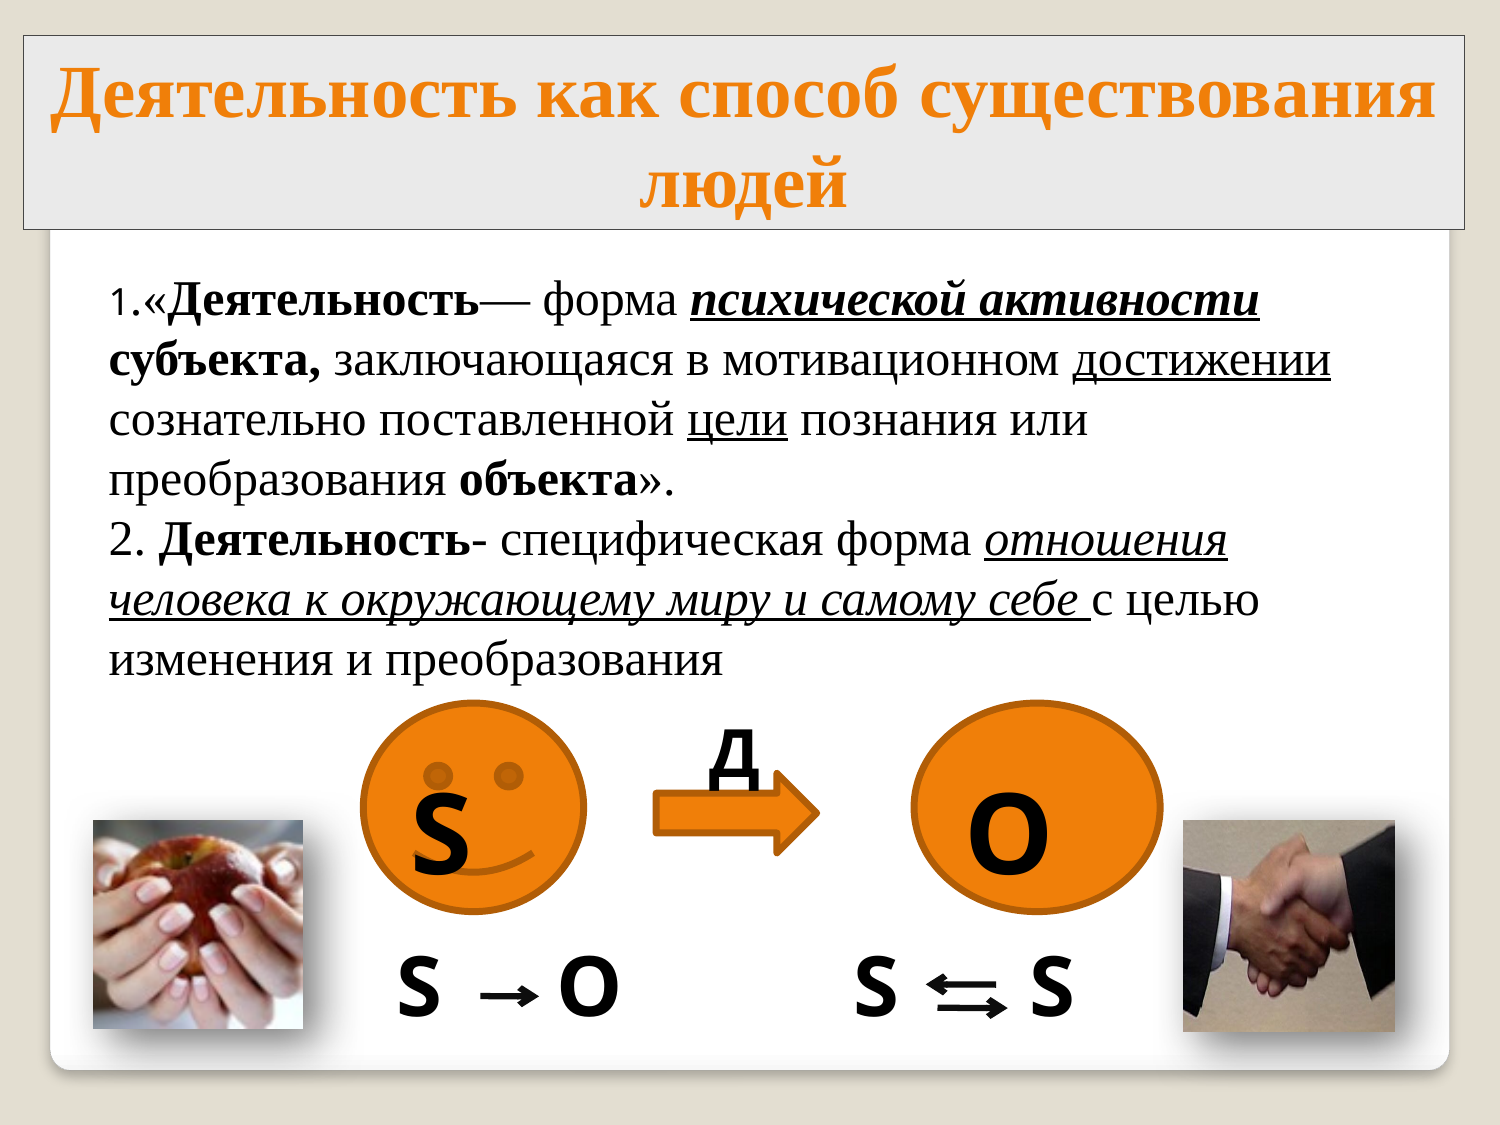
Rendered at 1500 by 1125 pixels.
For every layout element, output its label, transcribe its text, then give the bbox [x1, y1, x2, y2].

text_box S [1015, 925, 1091, 1041]
text_box S [359, 699, 588, 916]
picture [93, 820, 303, 1029]
text_box S [382, 925, 458, 1041]
text_box Д [694, 703, 776, 798]
text_box О [531, 925, 638, 1041]
picture [1183, 820, 1395, 1032]
text_box [652, 769, 821, 857]
text_box S [839, 925, 915, 1041]
text_box О [910, 699, 1164, 916]
text_box 1.«Деятельность— форма психической активности субъекта, заключающаяся в мотивационном достижении сознательно поставленной цели познания или преобразования объекта». 2. Деятельность- специфическая форма отношения человека к окружающему миру и самому себе с целью изменения и преобразования [93, 257, 1407, 693]
text_box Деятельность как способ существования людей [23, 35, 1465, 230]
